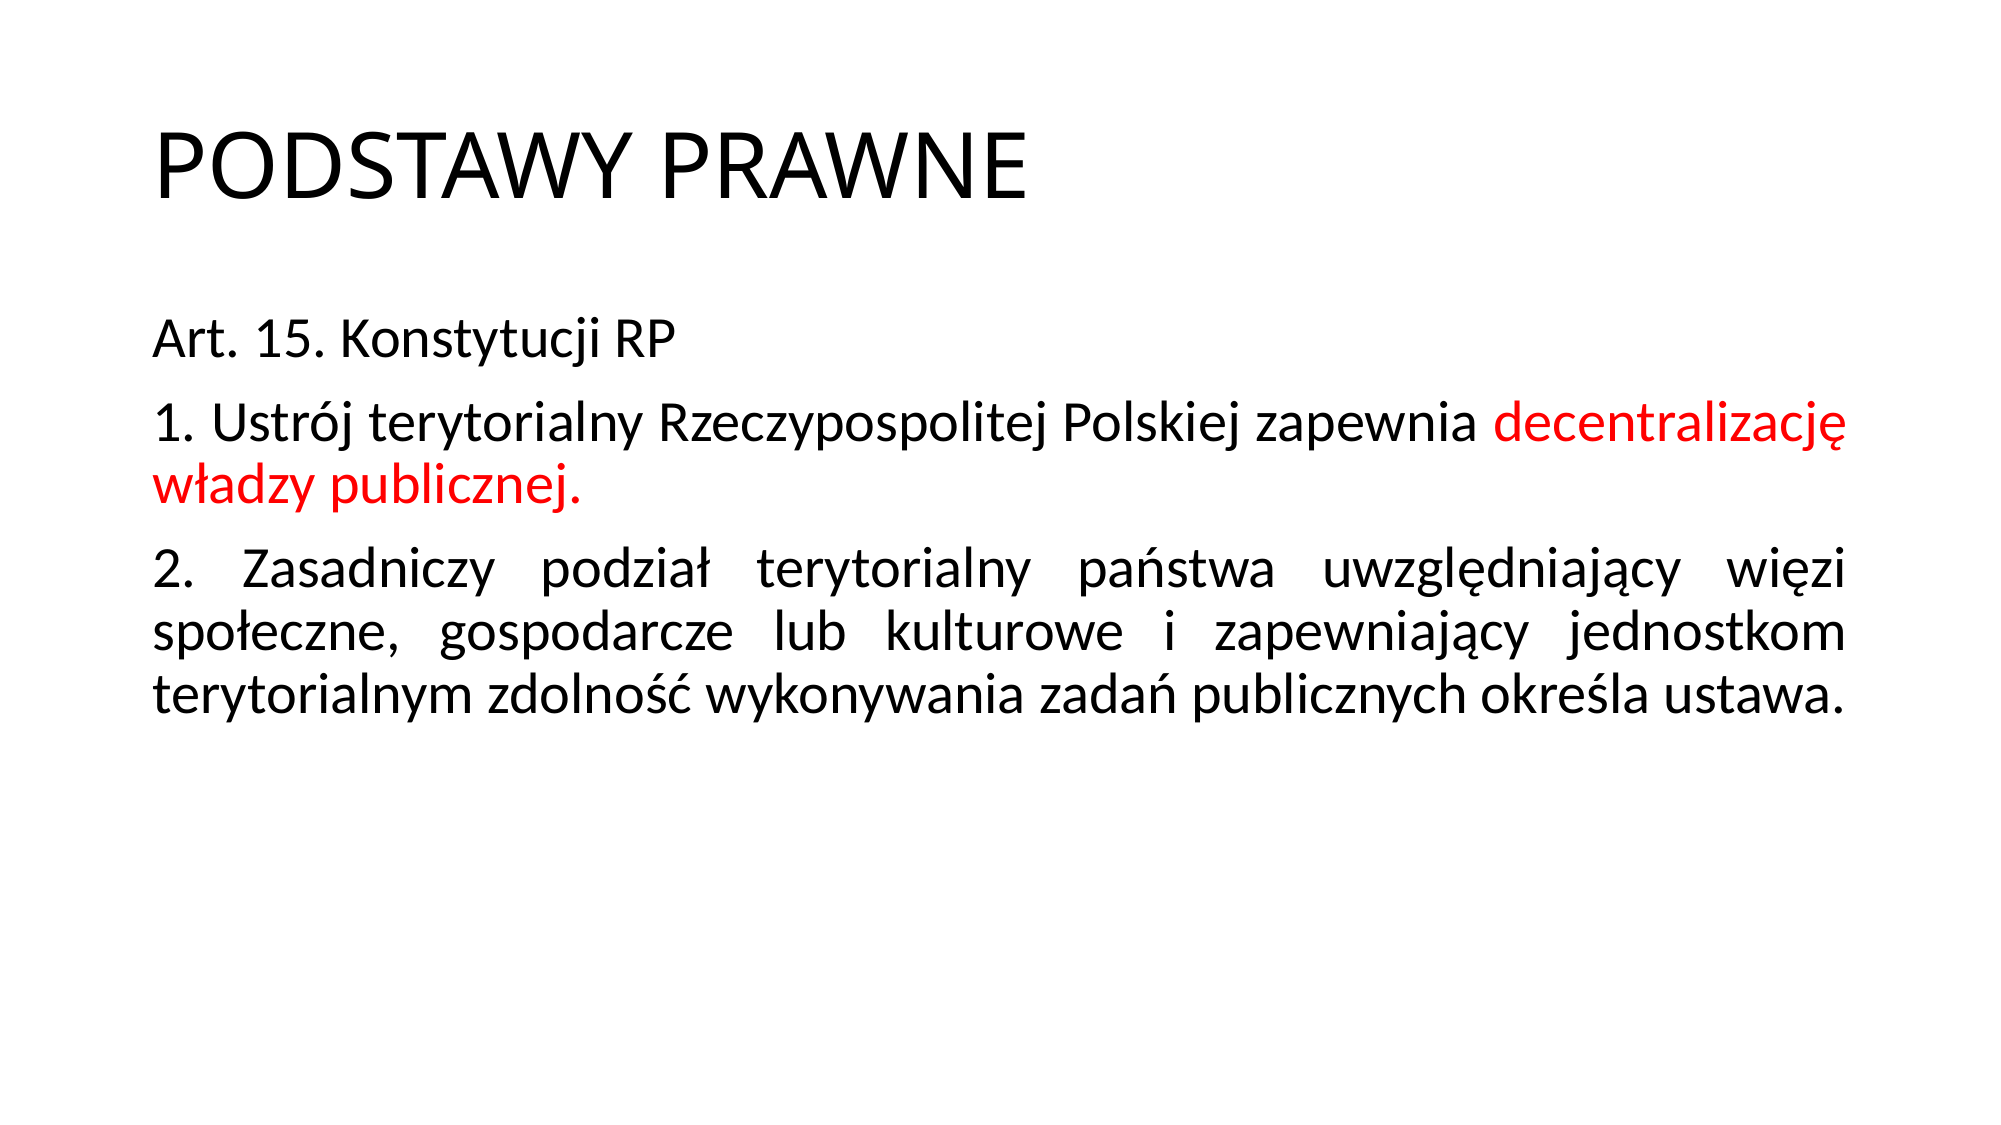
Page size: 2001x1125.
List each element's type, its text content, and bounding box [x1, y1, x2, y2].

list Art. 15. Konstytucji RP 1. Ustrój terytorialny Rzeczypospolitej Polskiej zapewnia decentralizację władzy publicznej. 2. Zasadniczy podział terytorialny państwa uwzględniający więzi społeczne, gospodarcze lub kulturowe i zapewniający jednostkom terytorialnym zdolność wykonywania zadań publicznych określa ustawa. [137, 299, 1863, 1014]
title PODSTAWY PRAWNE [137, 59, 1863, 278]
